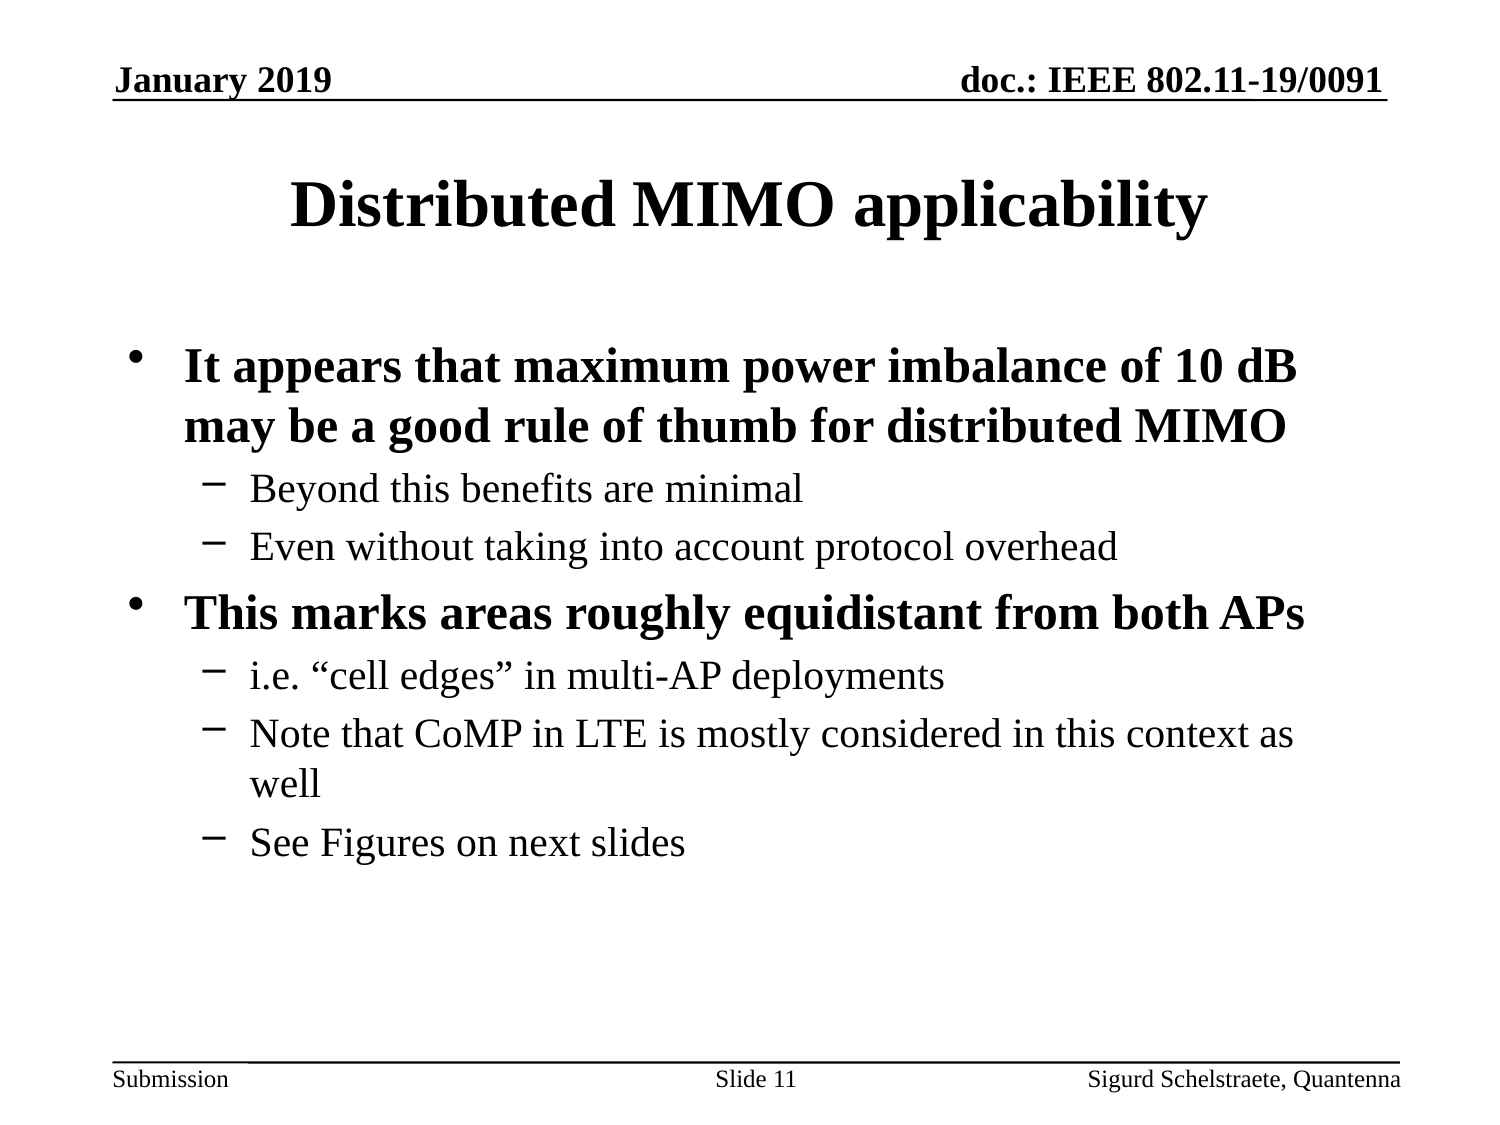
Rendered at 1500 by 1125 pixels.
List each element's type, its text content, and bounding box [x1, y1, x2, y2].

title Distributed MIMO applicability [112, 112, 1388, 288]
slide_number Slide 11 [712, 1061, 800, 1093]
list It appears that maximum power imbalance of 10 dB may be a good rule of thumb for distributed MIMO Beyond this benefits are minimal Even without taking into account protocol overhead This marks areas roughly equidistant from both APs i.e. “cell edges” in multi-AP deployments Note that CoMP in LTE is mostly considered in this context as well See Figures on next slides [112, 324, 1388, 1000]
footer Sigurd Schelstraete, Quantenna [1082, 1061, 1402, 1093]
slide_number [114, 54, 335, 101]
